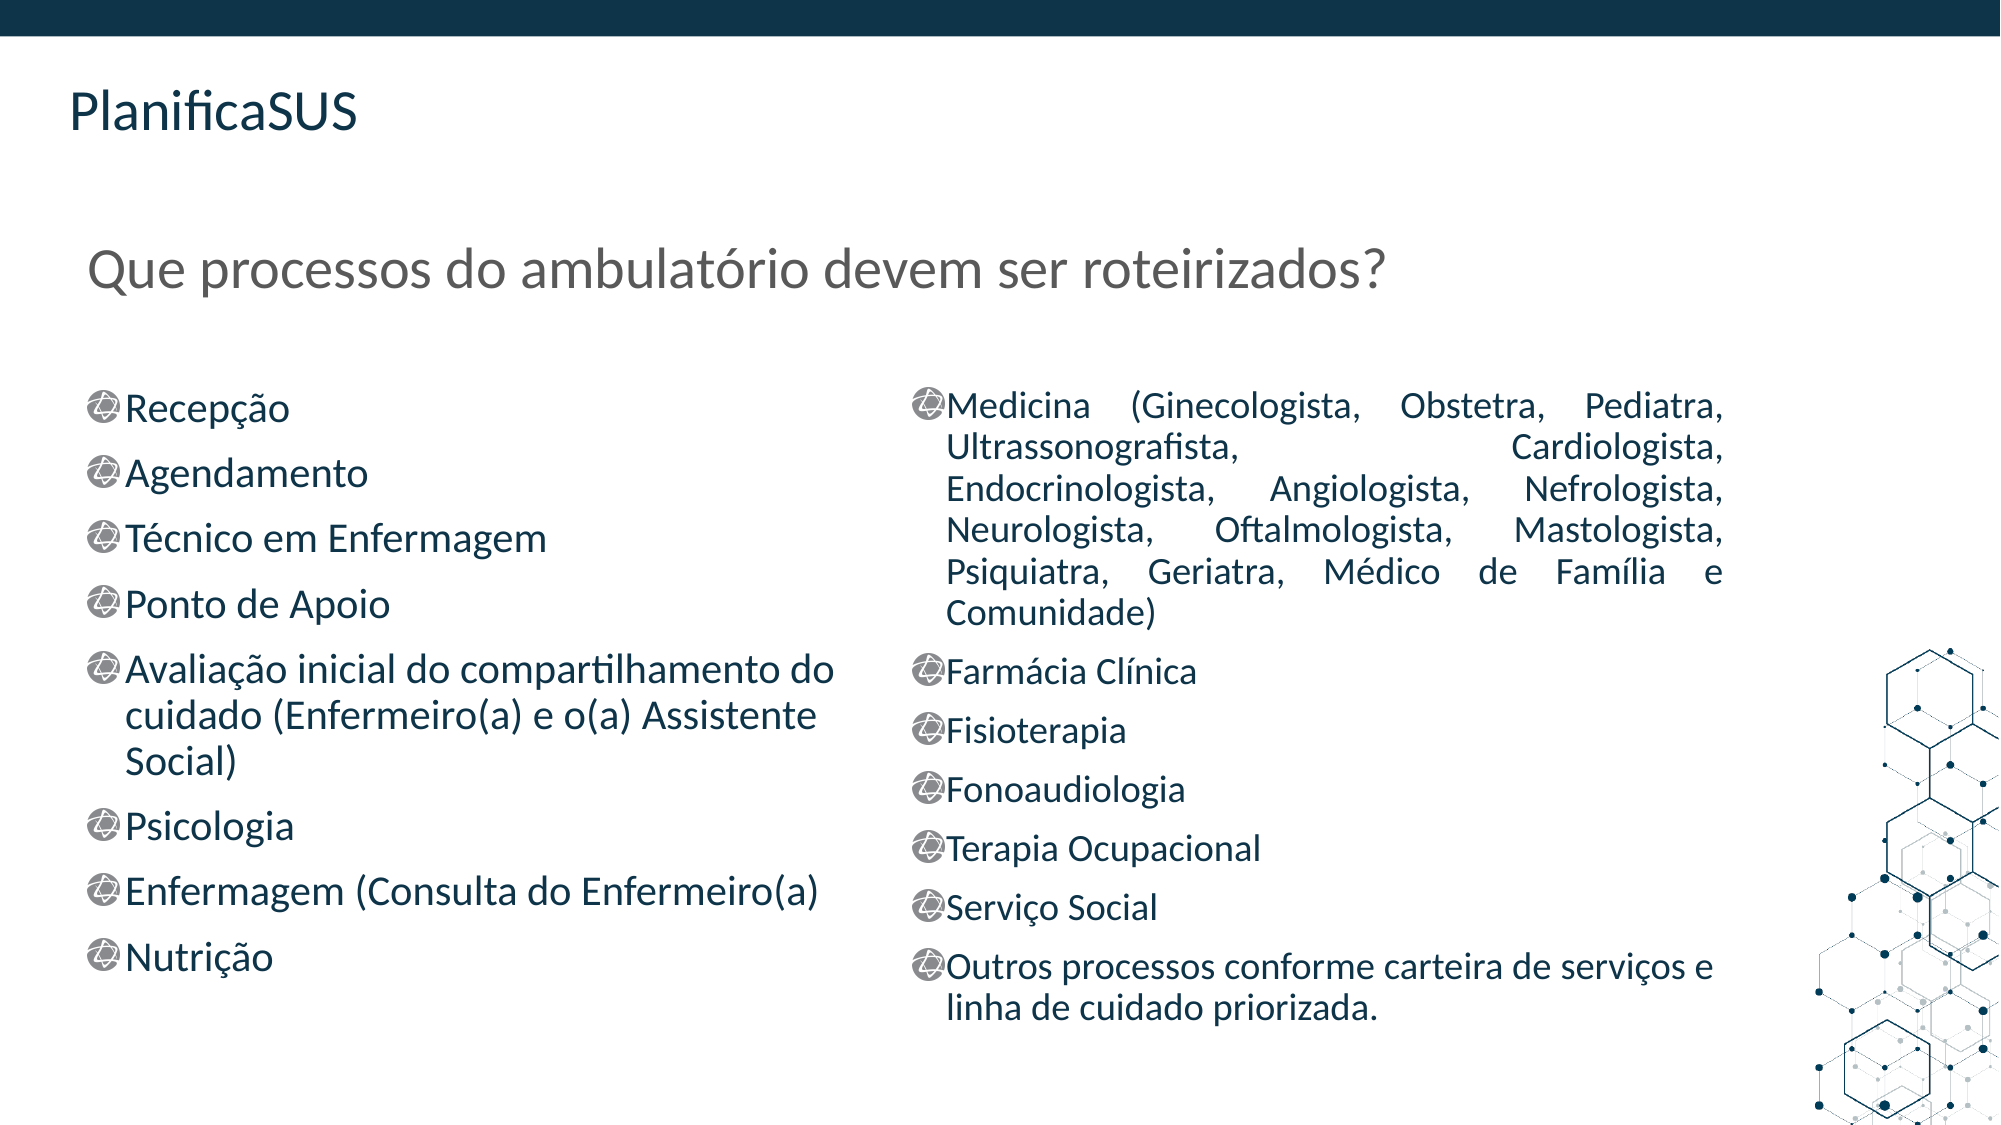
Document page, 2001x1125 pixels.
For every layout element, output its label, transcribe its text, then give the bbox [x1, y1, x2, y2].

picture [87, 873, 120, 906]
picture [87, 520, 120, 553]
picture [912, 653, 945, 686]
picture [912, 387, 945, 420]
picture [87, 455, 120, 488]
picture [87, 585, 120, 618]
picture [912, 830, 945, 863]
picture [87, 938, 120, 971]
picture [87, 390, 120, 423]
picture [1792, 648, 1999, 1125]
picture [912, 712, 945, 745]
picture [912, 771, 945, 804]
picture [87, 651, 120, 684]
picture [87, 808, 120, 841]
picture [912, 889, 945, 922]
title Que processos do ambulatório devem ser roteirizados? [72, 160, 1722, 379]
picture [912, 948, 945, 981]
list Recepção Agendamento Técnico em Enfermagem Ponto de Apoio Avaliação inicial do compartilhamento do cuidado (Enfermeiro(a) e o(a) Assistente Social) Psicologia Enfermagem (Consulta do Enfermeiro(a) Nutrição [72, 378, 851, 999]
text_box Medicina (Ginecologista, Obstetra, Pediatra, Ultrassonografista, Cardiologista, Endocrinologista, Angiologista, Nefrologista, Neurologista, Oftalmologista, Mastologista, Psiquiatra, Geriatra, Médico de Família e Comunidade) Farmácia Clínica Fisioterapia Fonoaudiologia Terapia Ocupacional Serviço Social Outros processos conforme carteira de serviços e linha de cuidado priorizada. [897, 377, 1739, 1040]
